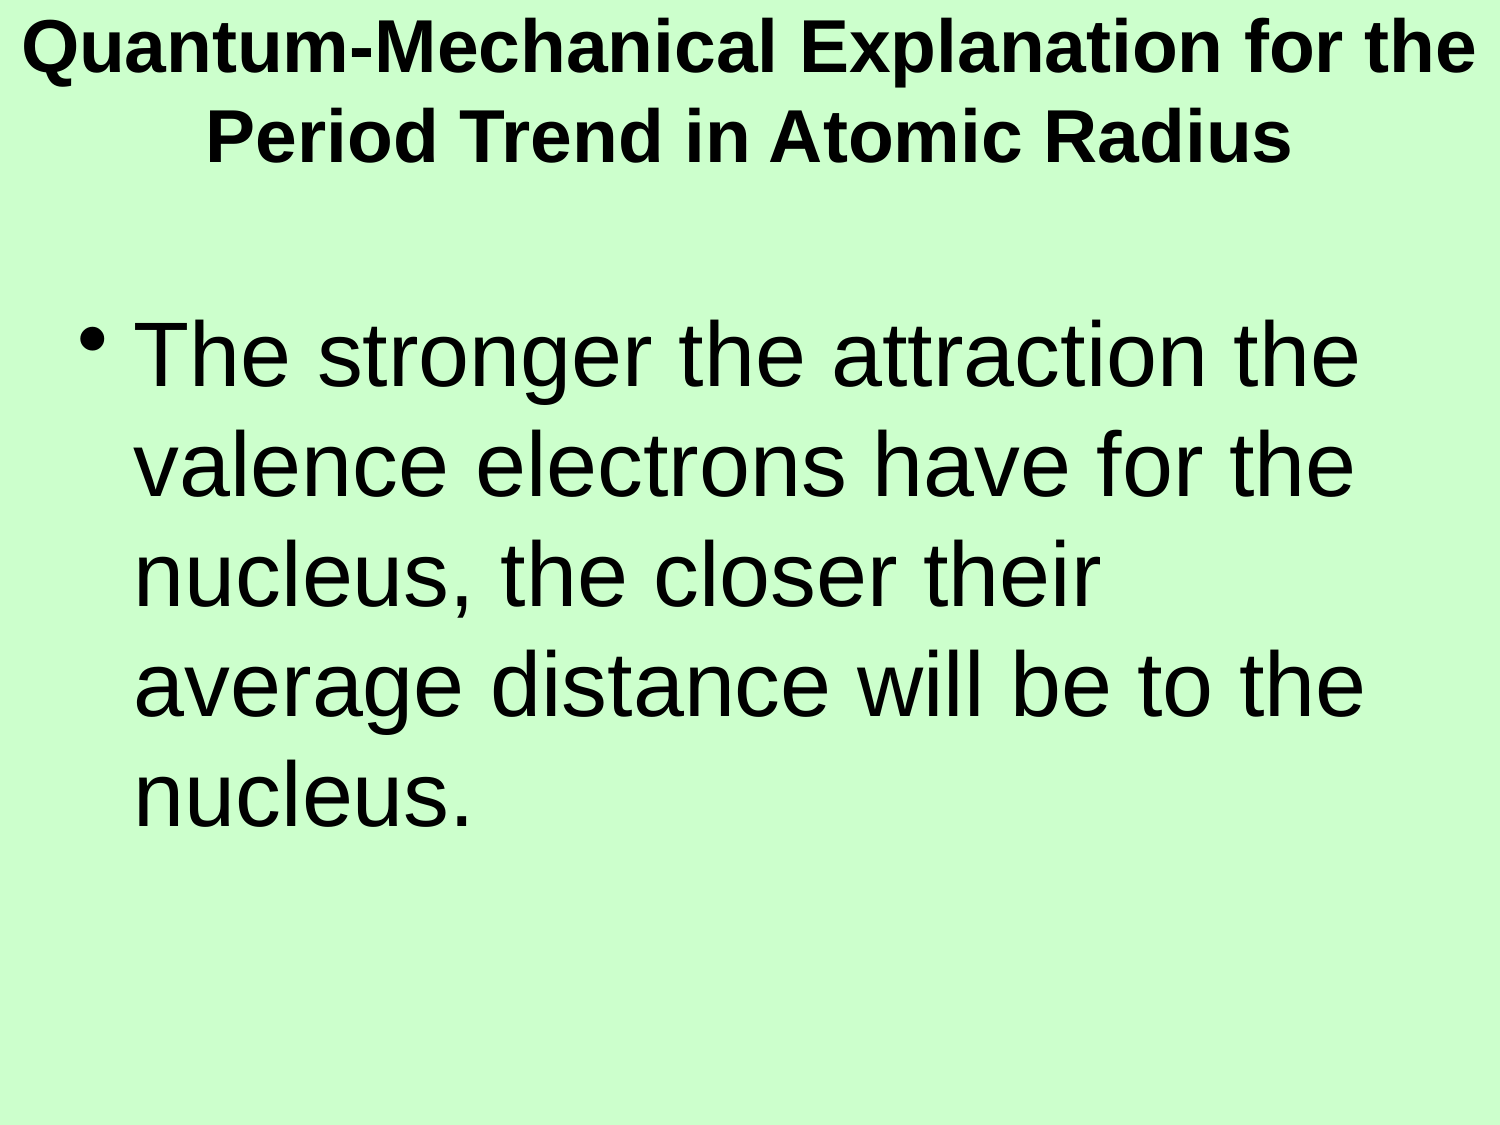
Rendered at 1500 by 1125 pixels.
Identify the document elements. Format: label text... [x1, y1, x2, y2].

list The stronger the attraction the valence electrons have for the nucleus, the closer their average distance will be to the nucleus. [62, 287, 1463, 1001]
title Quantum-Mechanical Explanation for the Period Trend in Atomic Radius [0, 0, 1500, 176]
